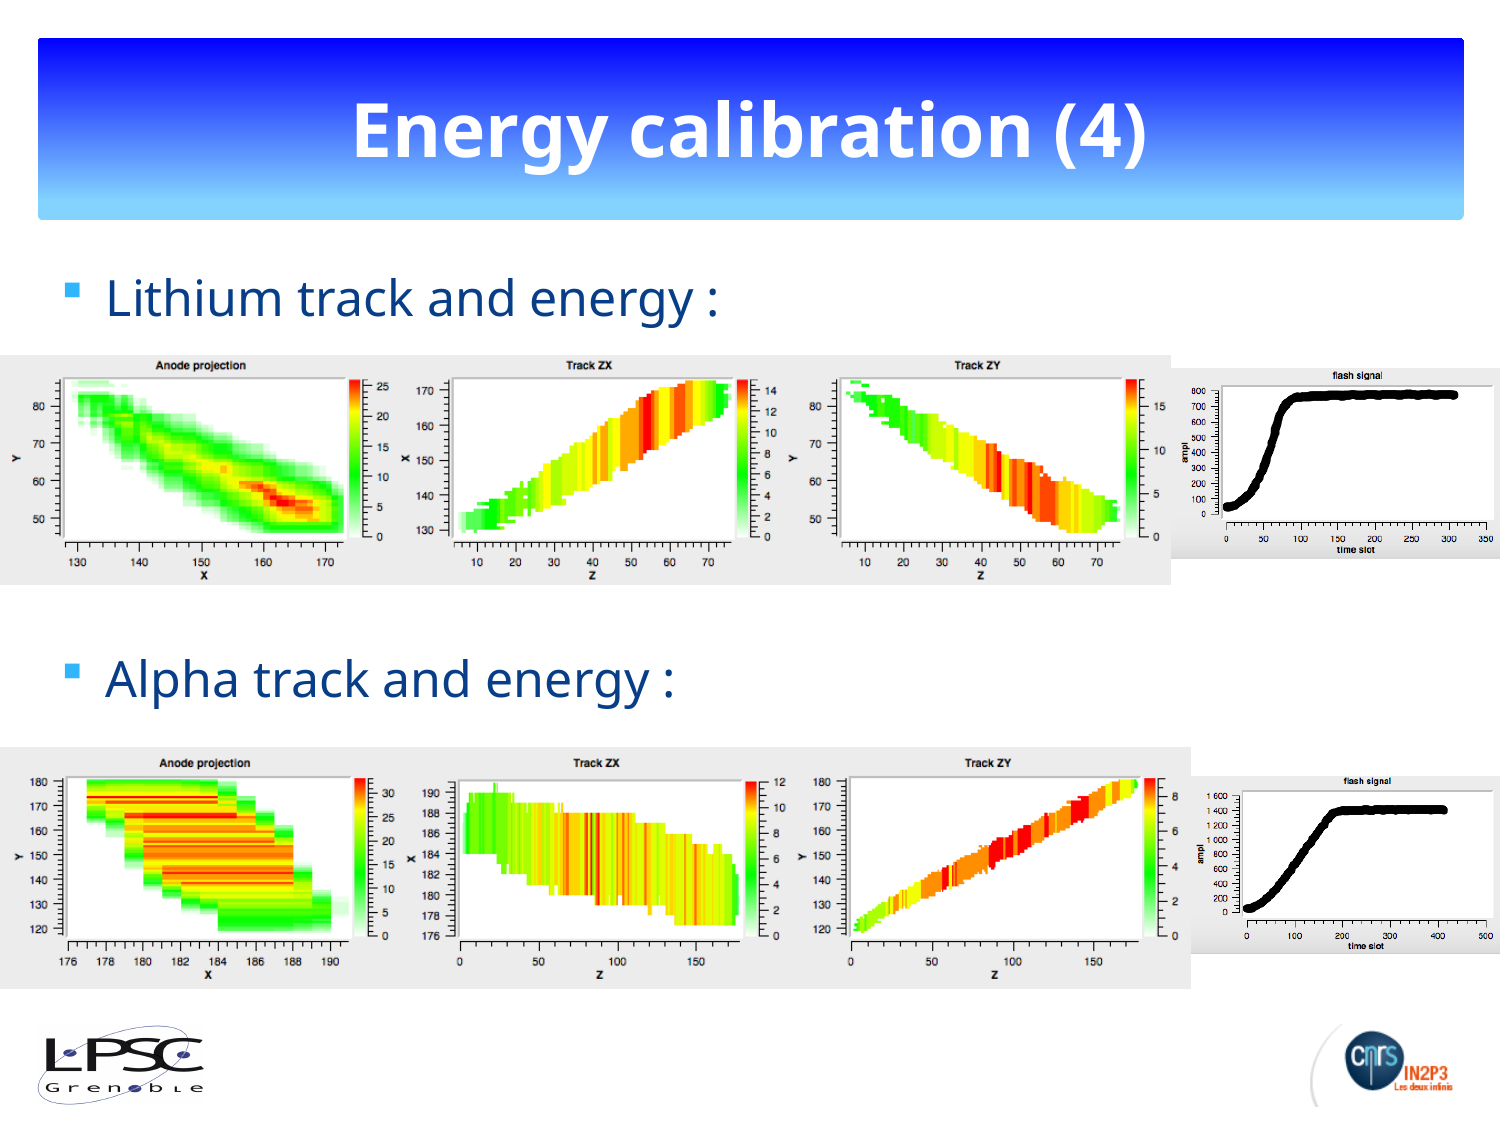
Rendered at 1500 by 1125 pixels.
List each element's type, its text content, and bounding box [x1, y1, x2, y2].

picture [1300, 1024, 1473, 1107]
title Energy calibration (4) [74, 39, 1425, 216]
text_box Alpha track and energy : [45, 640, 1425, 745]
list Lithium track and energy : [45, 258, 1425, 353]
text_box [0, 355, 1500, 585]
picture [37, 1025, 204, 1105]
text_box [0, 746, 1500, 989]
